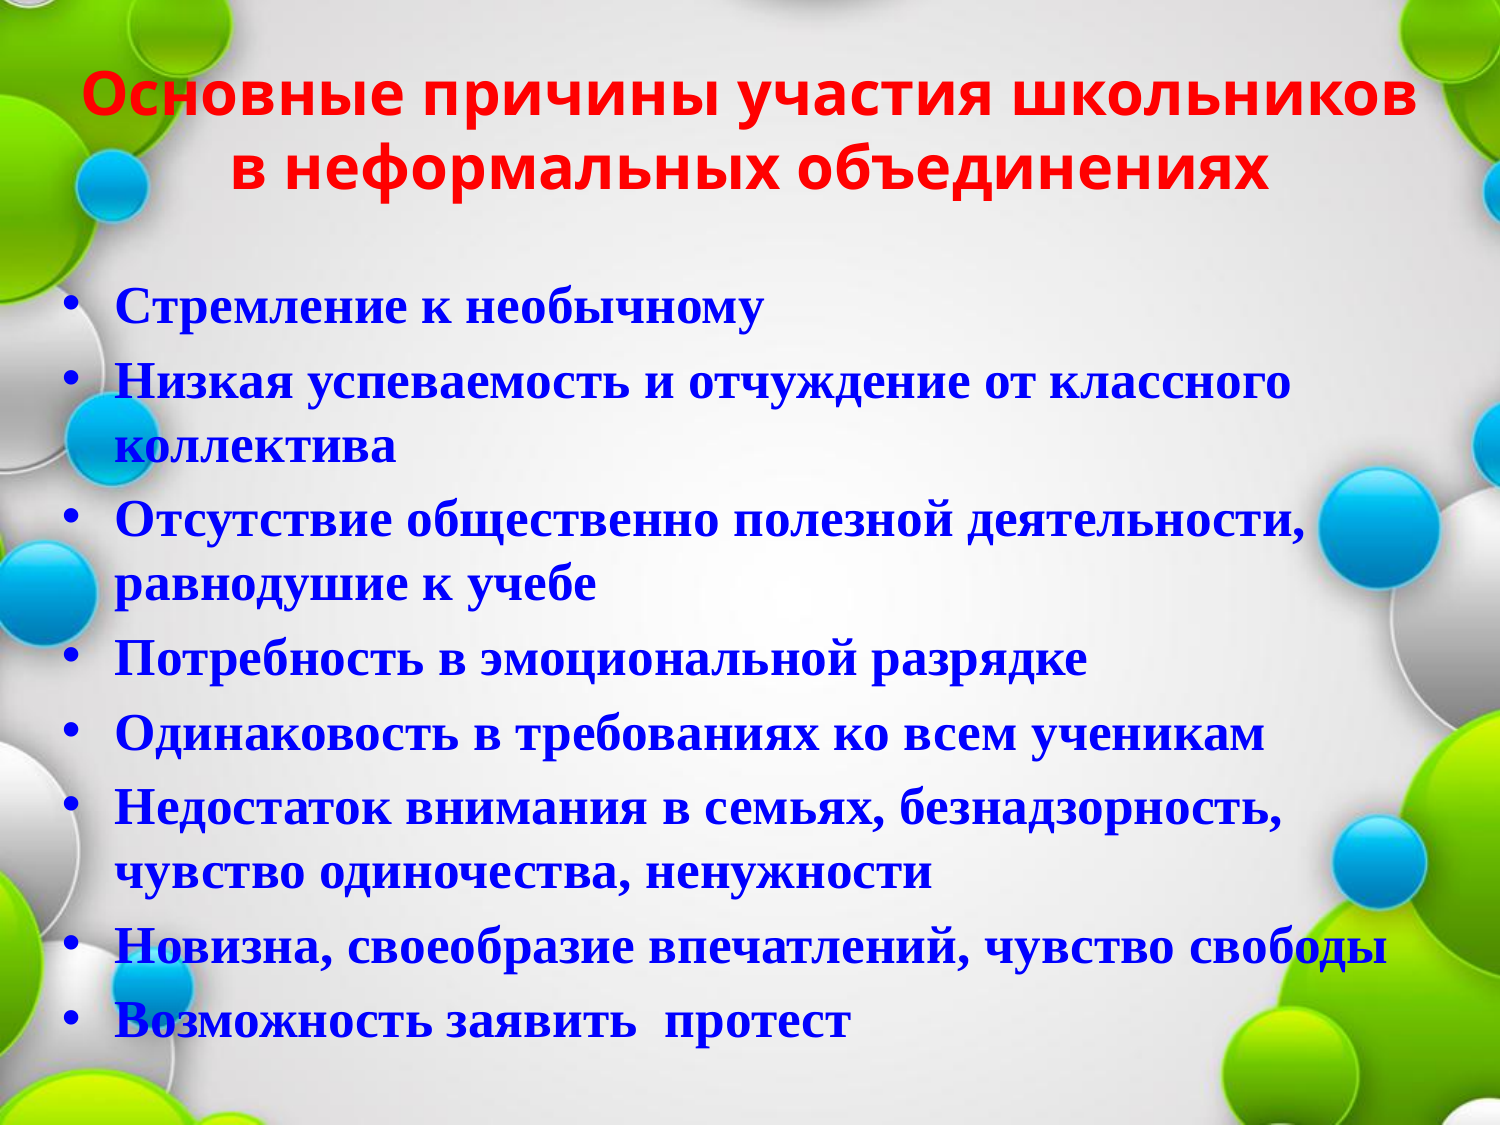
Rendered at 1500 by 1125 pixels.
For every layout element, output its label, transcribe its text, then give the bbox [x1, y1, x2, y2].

picture [0, 0, 1500, 1125]
list Стремление к необычному Низкая успеваемость и отчуждение от классного коллектива Отсутствие общественно полезной деятельности, равнодушие к учебе Потребность в эмоциональной разрядке Одинаковость в требованиях ко всем ученикам Недостаток внимания в семьях, безнадзорность, чувство одиночества, ненужности Новизна, своеобразие впечатлений, чувство свободы Возможность заявить протест [46, 262, 1454, 1067]
title Основные причины участия школьников в неформальных объединениях [58, 45, 1442, 211]
